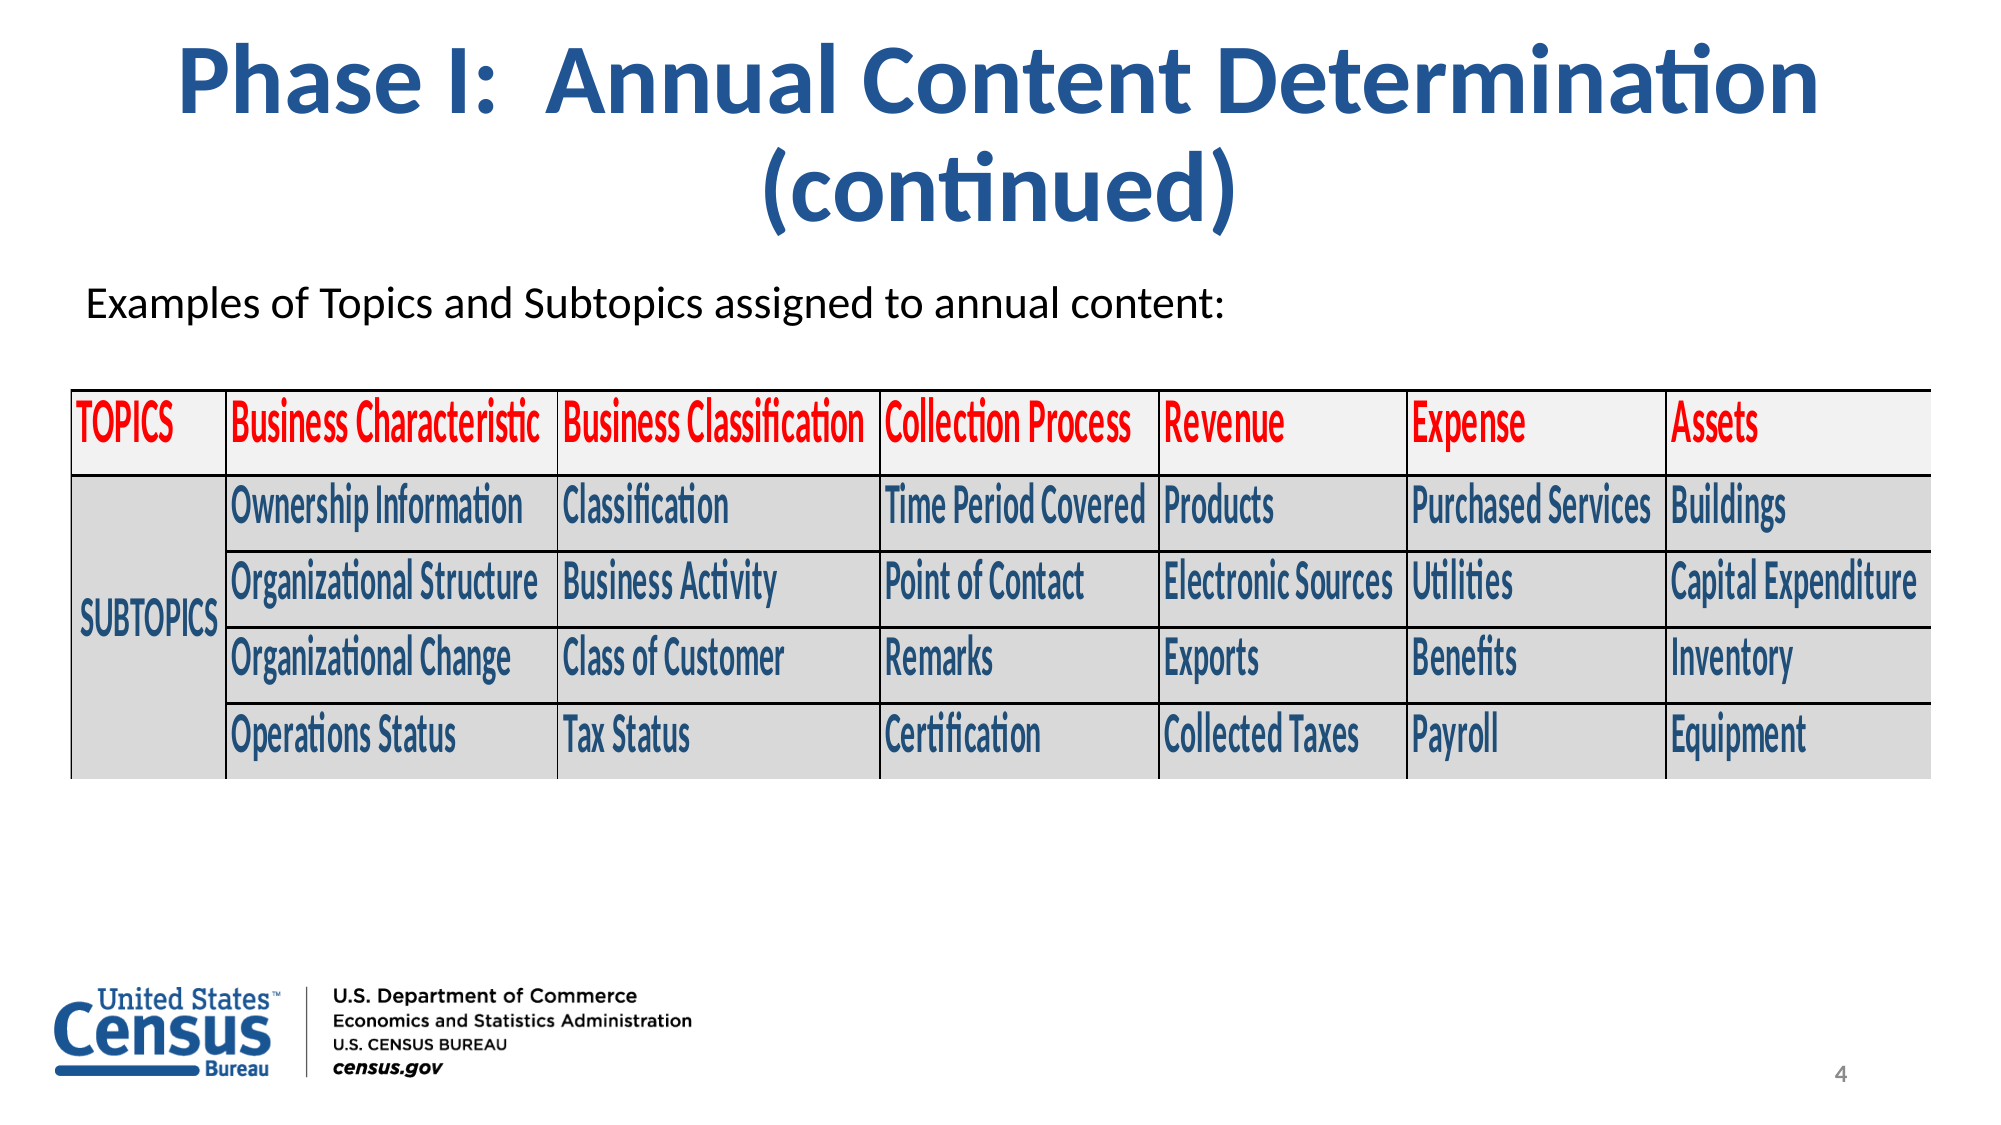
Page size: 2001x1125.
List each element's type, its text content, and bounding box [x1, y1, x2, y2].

picture [70, 388, 1933, 782]
list Examples of Topics and Subtopics assigned to annual content: [70, 271, 1925, 388]
slide_number 4 [1412, 1042, 1863, 1103]
picture [54, 986, 692, 1078]
title Phase I: Annual Content Determination (continued) [137, 45, 1863, 225]
